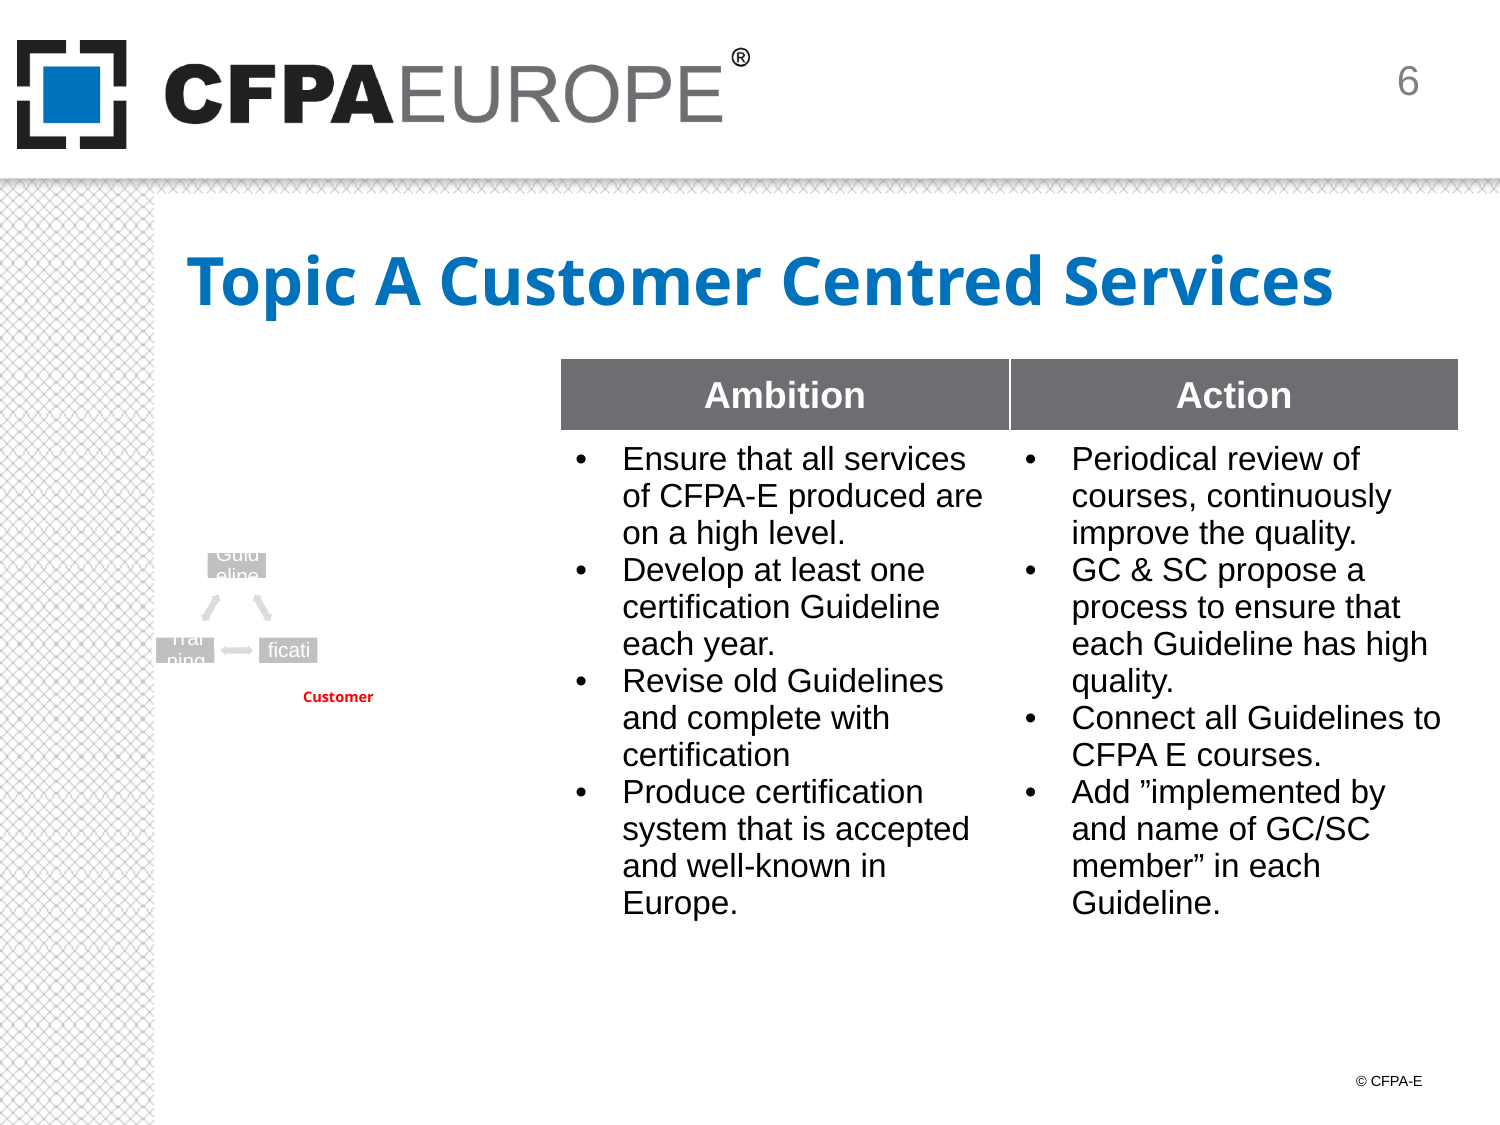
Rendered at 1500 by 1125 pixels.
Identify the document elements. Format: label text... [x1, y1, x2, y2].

slide_number 6 [183, 46, 1436, 122]
table_header Action [1011, 359, 1458, 430]
picture [0, 168, 1500, 1125]
table_header Ambition [561, 359, 1009, 430]
picture [17, 40, 750, 149]
table_cell Periodical review of courses, continuously improve the quality. GC & SC propose a process to ensure that each Guideline has high quality. Connect all Guidelines to CFPA E courses. Add ”implemented by and name of GC/SC member” in each Guideline. [1011, 435, 1458, 1034]
title Topic A Customer Centred Services [171, 208, 1447, 350]
table_cell Ensure that all services of CFPA-E produced are on a high level. Develop at least one certification Guideline each year. Revise old Guidelines and complete with certification Produce certification system that is accepted and well-known in Europe. [561, 435, 1009, 1034]
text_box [135, 550, 550, 798]
